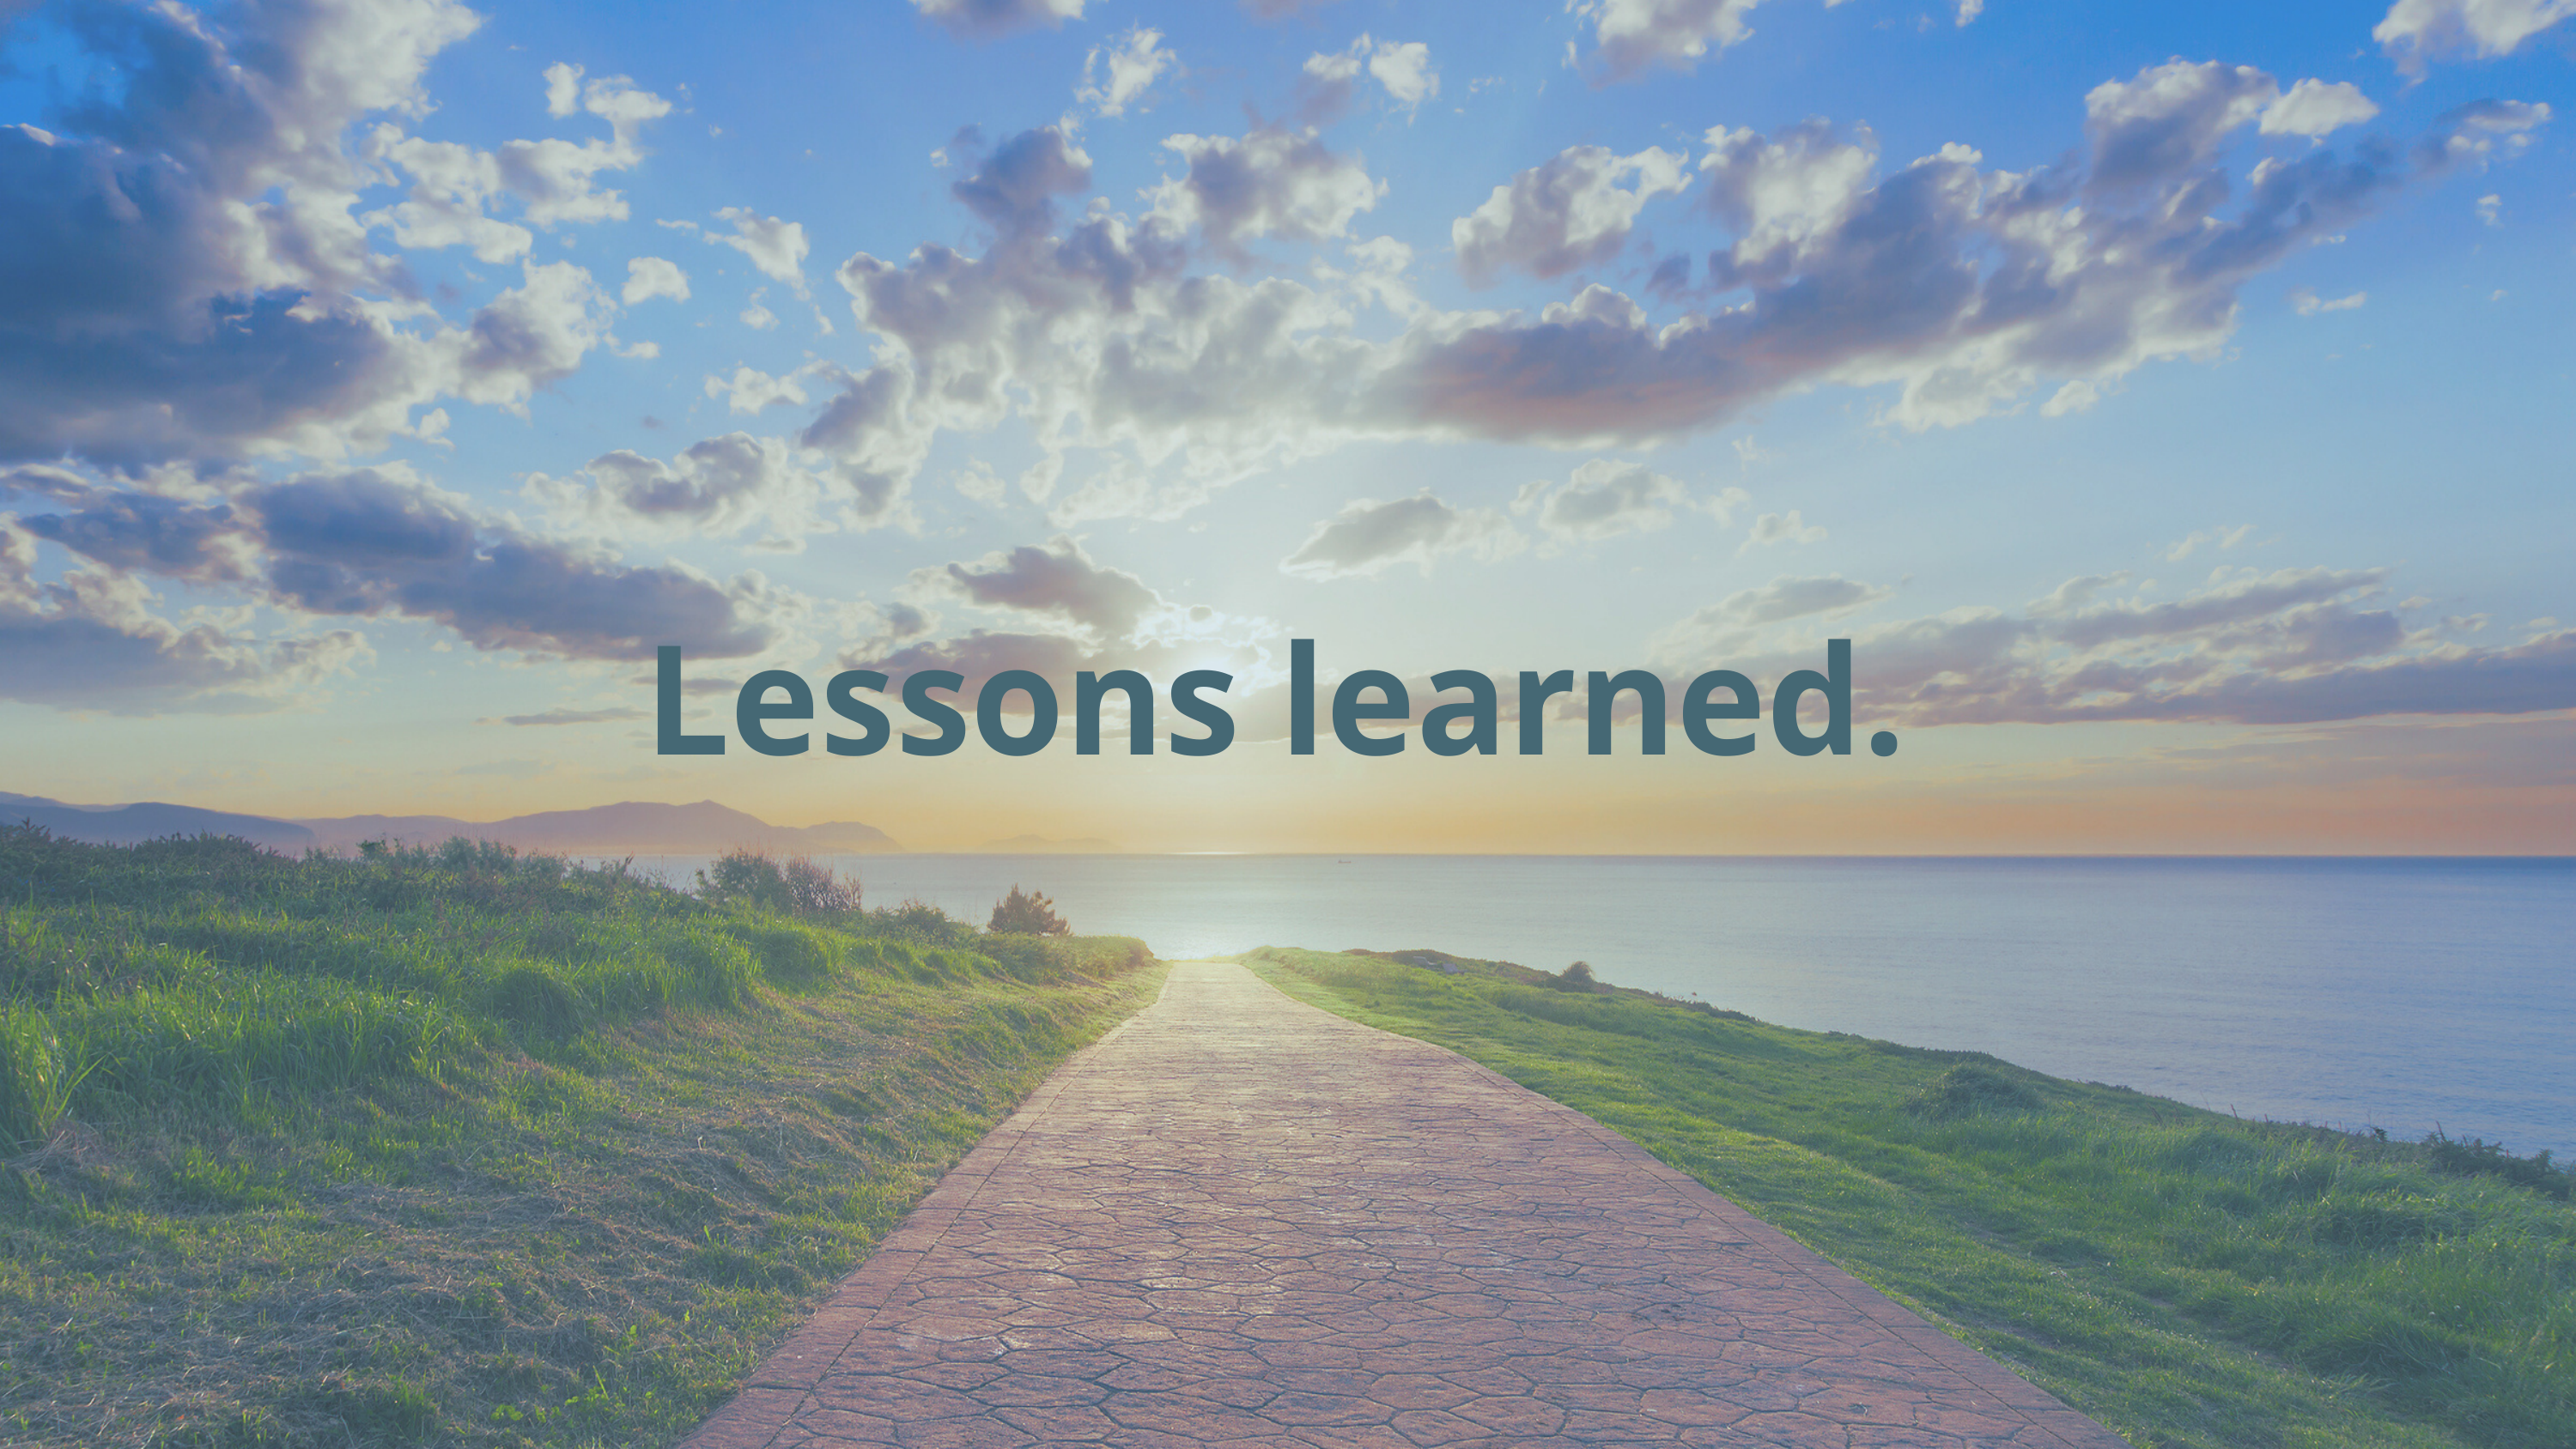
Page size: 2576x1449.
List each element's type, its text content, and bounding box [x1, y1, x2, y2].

text_box [0, 0, 2576, 1449]
text_box Lessons learned. [380, 617, 2170, 785]
